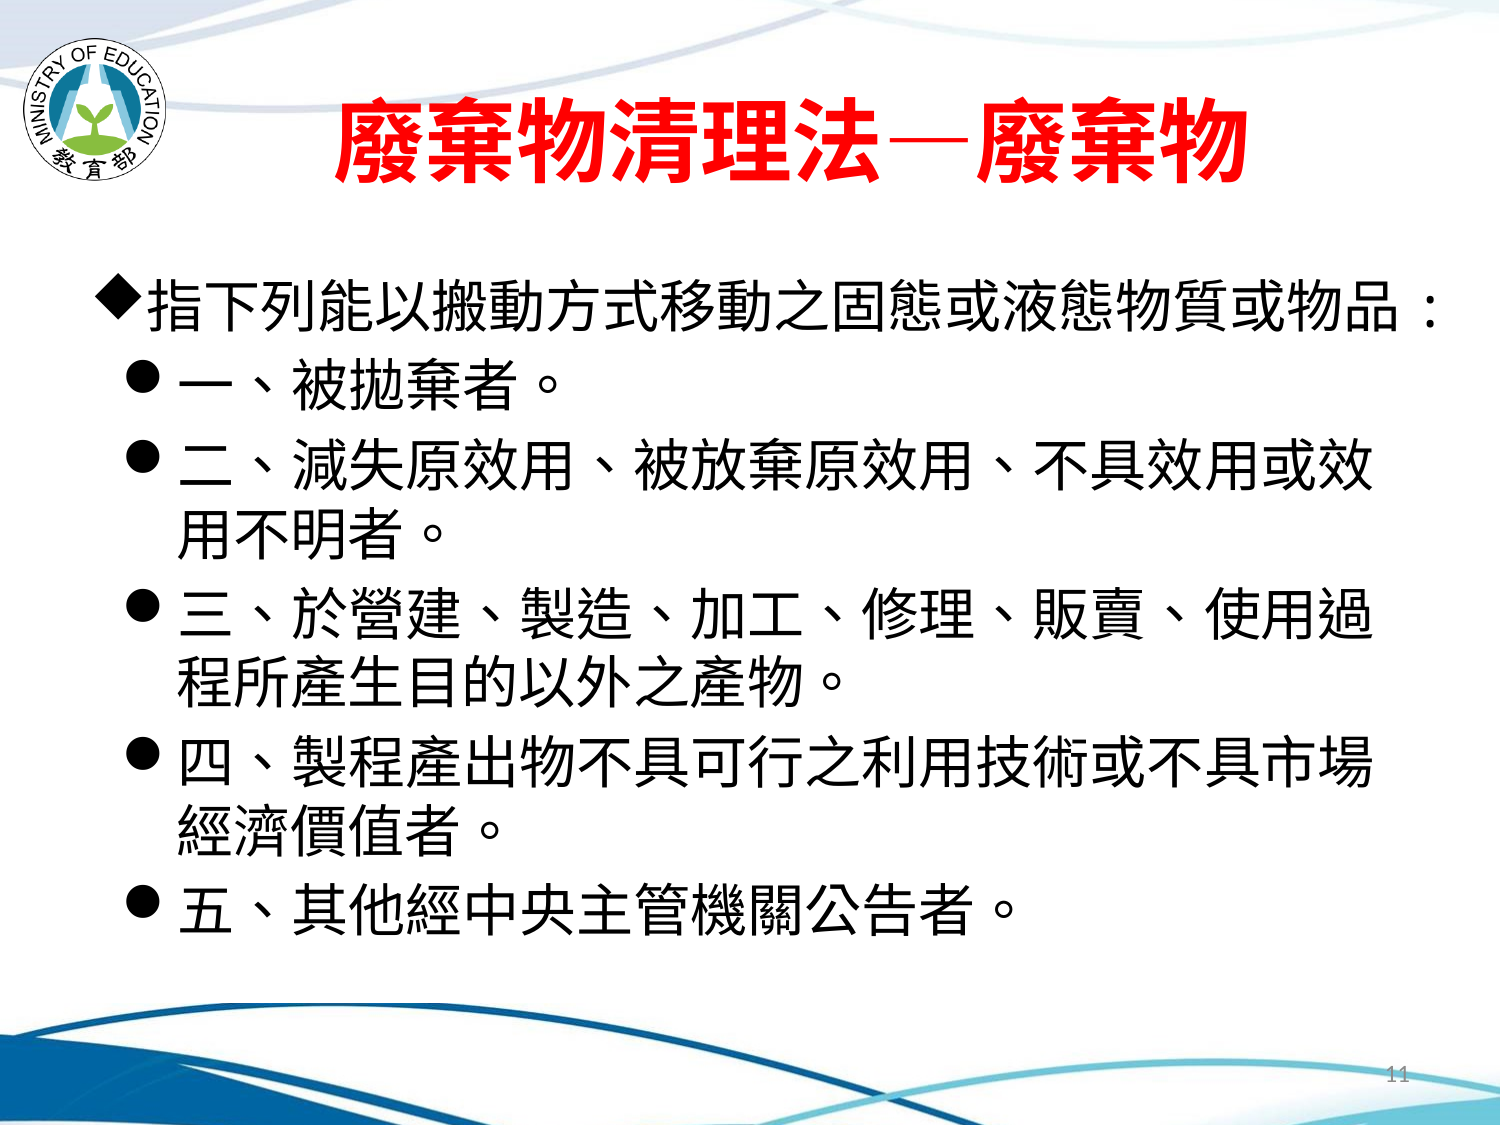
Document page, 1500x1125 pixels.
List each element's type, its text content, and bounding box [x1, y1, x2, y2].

picture [0, 0, 1499, 182]
slide_number 11 [1074, 1042, 1425, 1103]
list 指下列能以搬動方式移動之固態或液態物質或物品: 一、被拋棄者。 二、減失原效用、被放棄原效用、不具效用或效用不明者。 三、於營建、製造、加工、修理、販賣、使用過程所產生目的以外之產物。 四、製程產出物不具可行之利用技術或不具市場經濟價值者。 五、其他經中央主管機關公告者。 [75, 262, 1425, 1005]
picture [0, 1003, 1500, 1125]
title 廢棄物清理法—廢棄物 [159, 45, 1425, 233]
